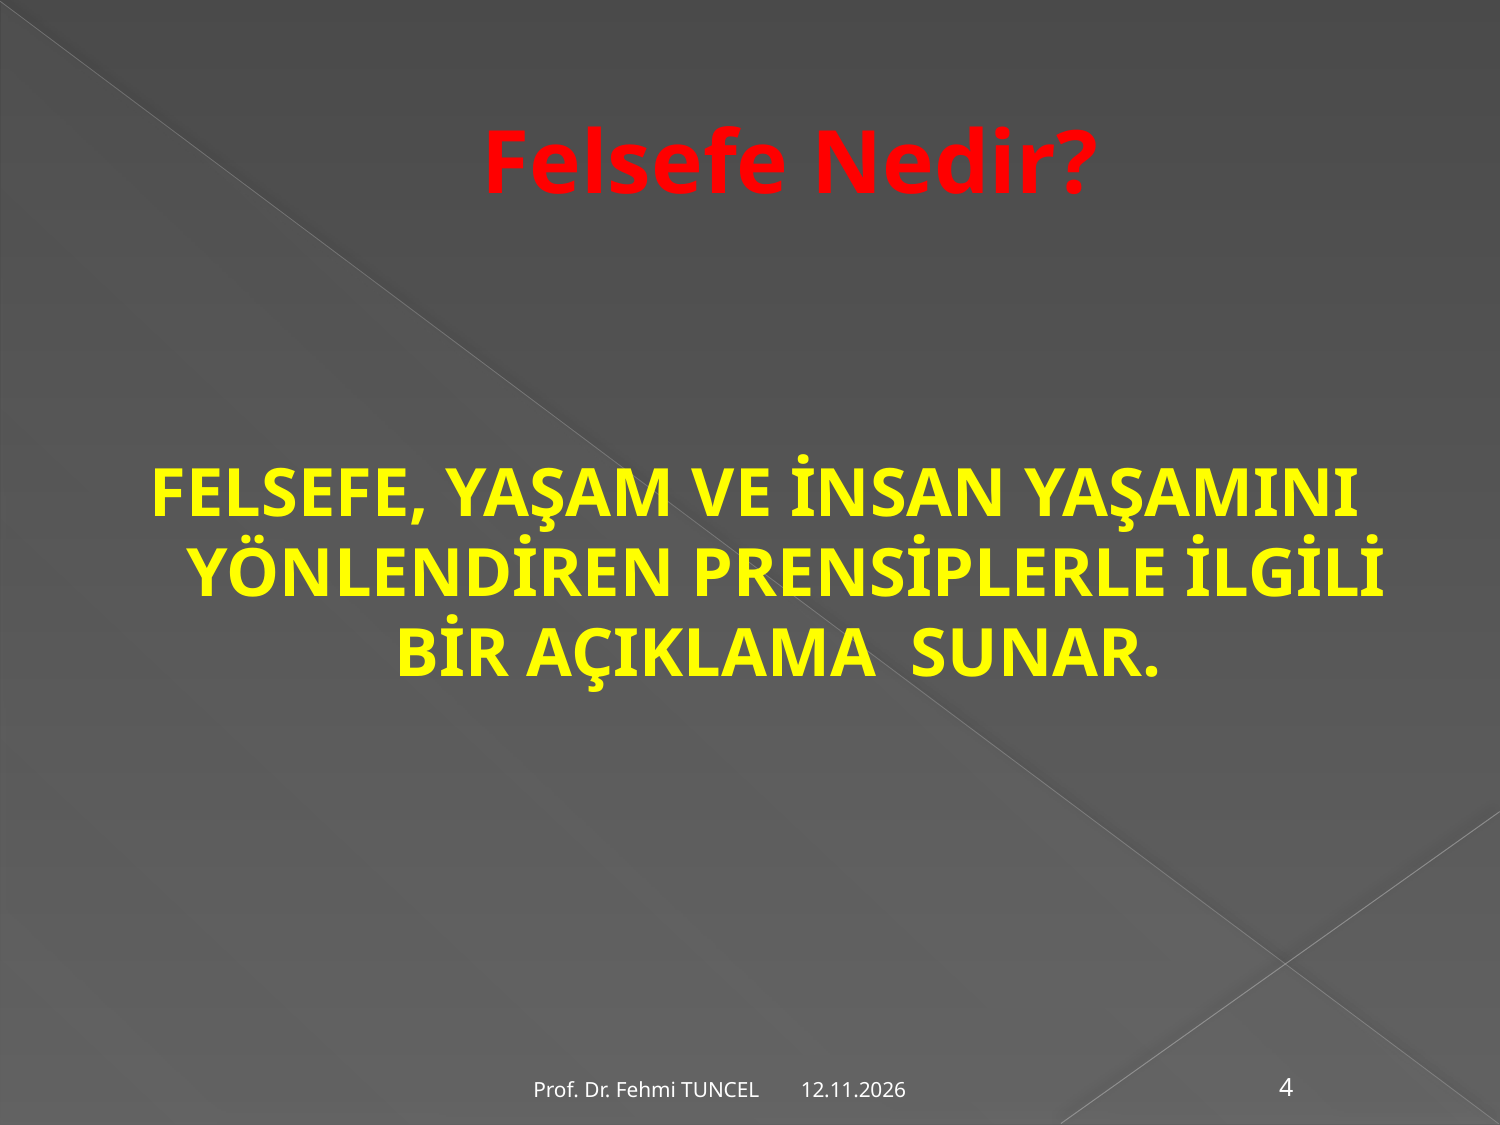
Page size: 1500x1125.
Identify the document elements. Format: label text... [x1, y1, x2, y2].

footer Prof. Dr. Fehmi TUNCEL [75, 1063, 774, 1113]
slide_number 4 [1245, 1063, 1328, 1113]
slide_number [786, 1062, 1136, 1113]
title Felsefe Nedir? [75, 43, 1425, 267]
list FELSEFE, YAŞAM VE İNSAN YAŞAMINI YÖNLENDİREN PRENSİPLERLE İLGİLİ BİR AÇIKLAMA SUNAR. [75, 267, 1425, 1059]
